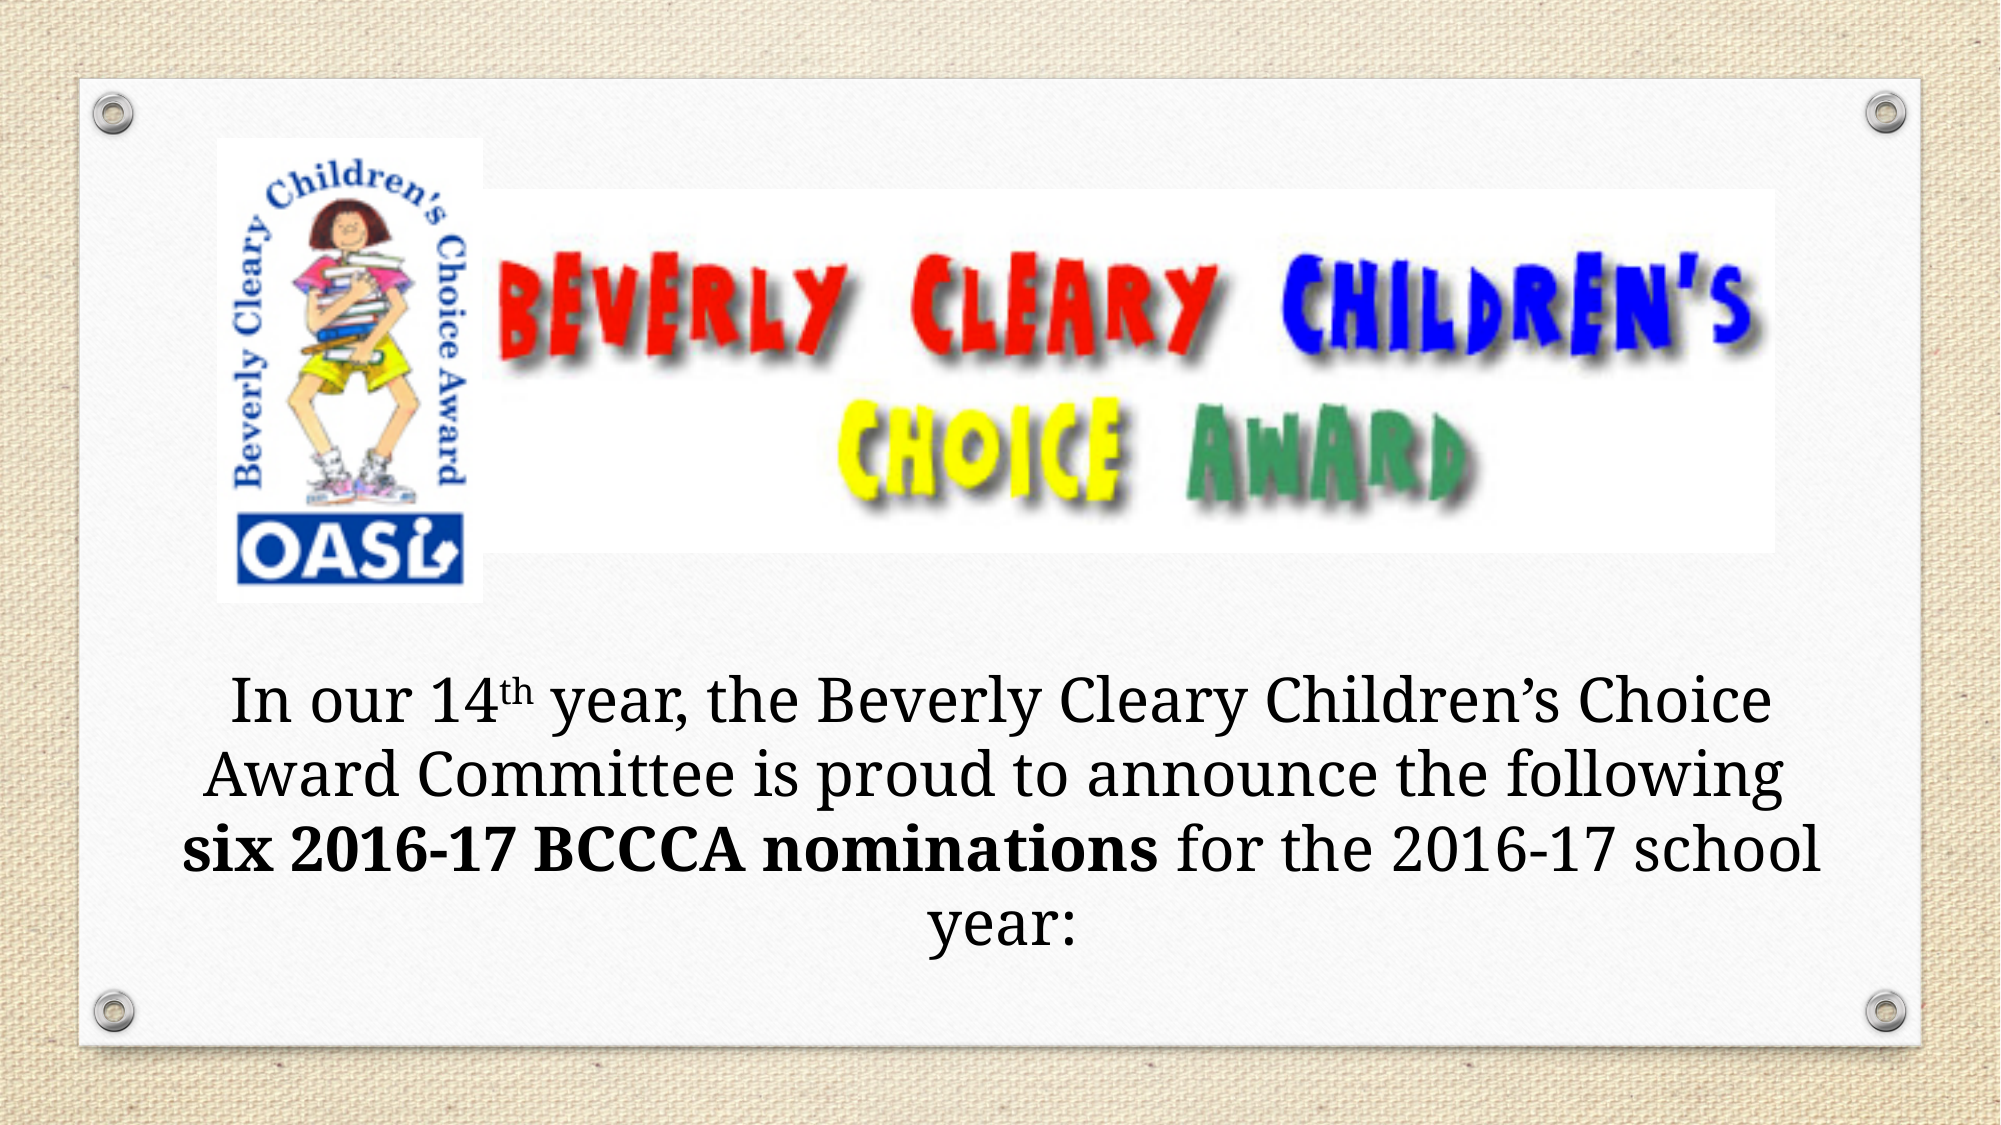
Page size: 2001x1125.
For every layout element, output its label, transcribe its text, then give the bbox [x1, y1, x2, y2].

picture [0, 0, 2001, 1125]
text_box In our 14th year, the Beverly Cleary Children’s Choice Award Committee is proud to announce the following six 2016-17 BCCCA nominations for the 2016-17 school year: [158, 652, 1847, 1012]
